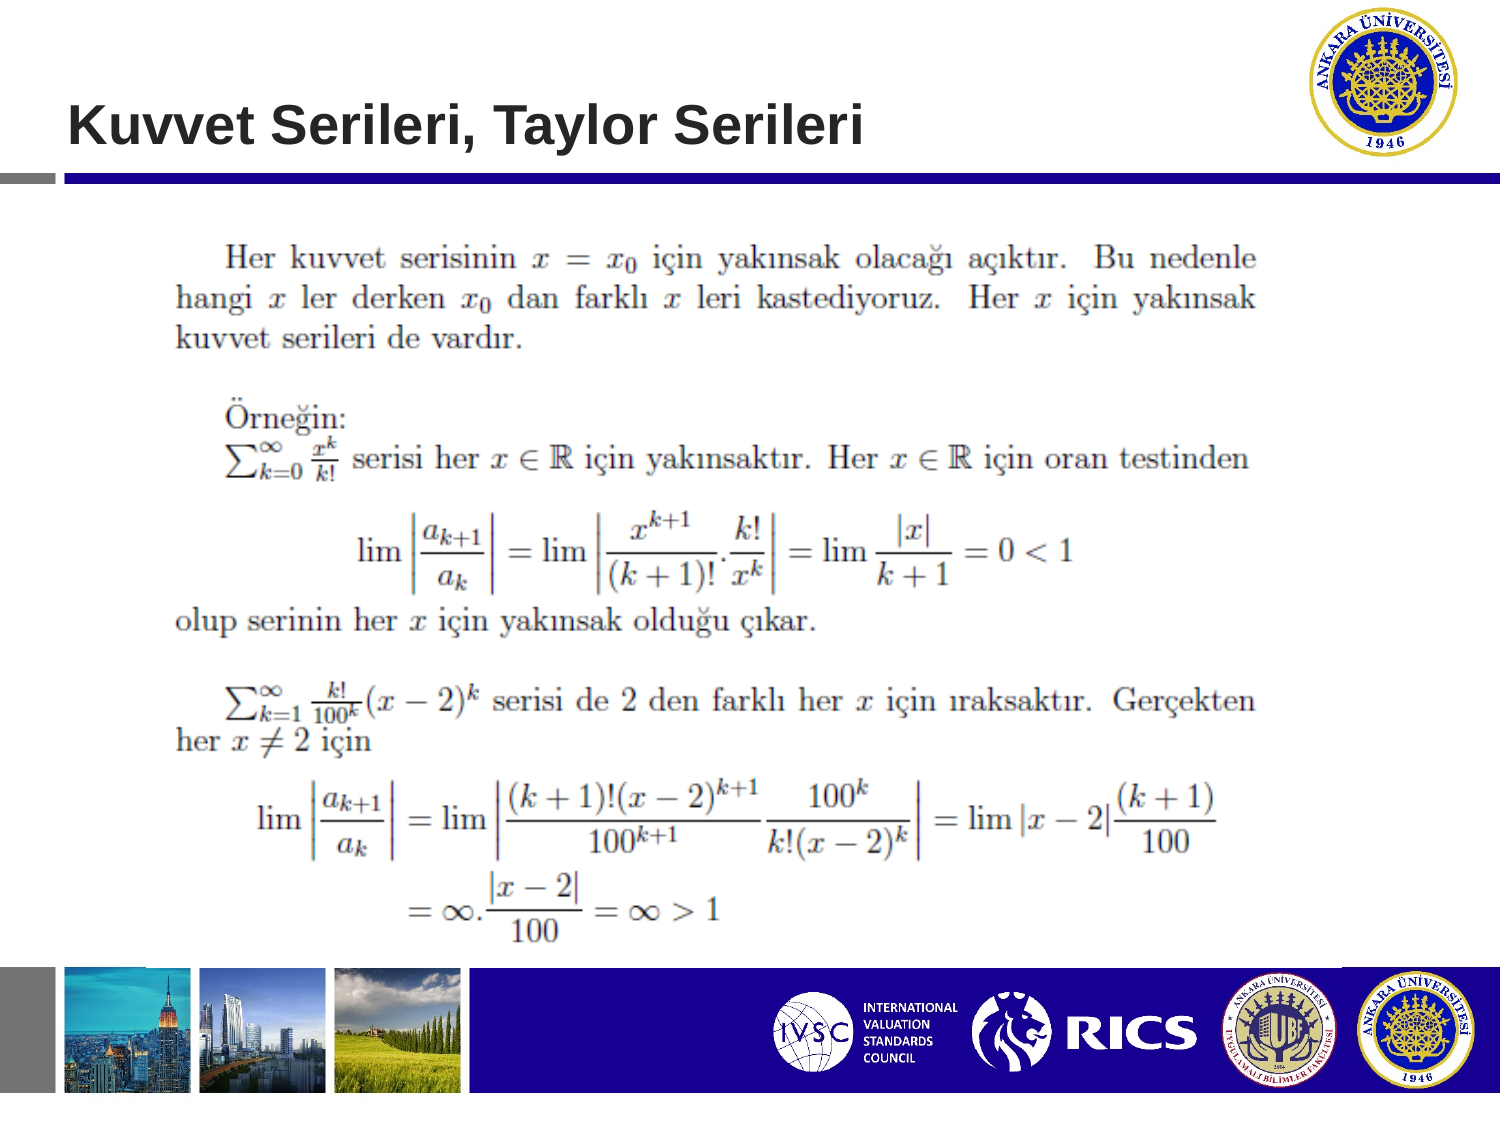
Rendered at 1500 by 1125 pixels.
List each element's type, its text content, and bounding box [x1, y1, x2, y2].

title Kuvvet Serileri, Taylor Serileri [66, 86, 1031, 276]
picture [0, 0, 1500, 1125]
